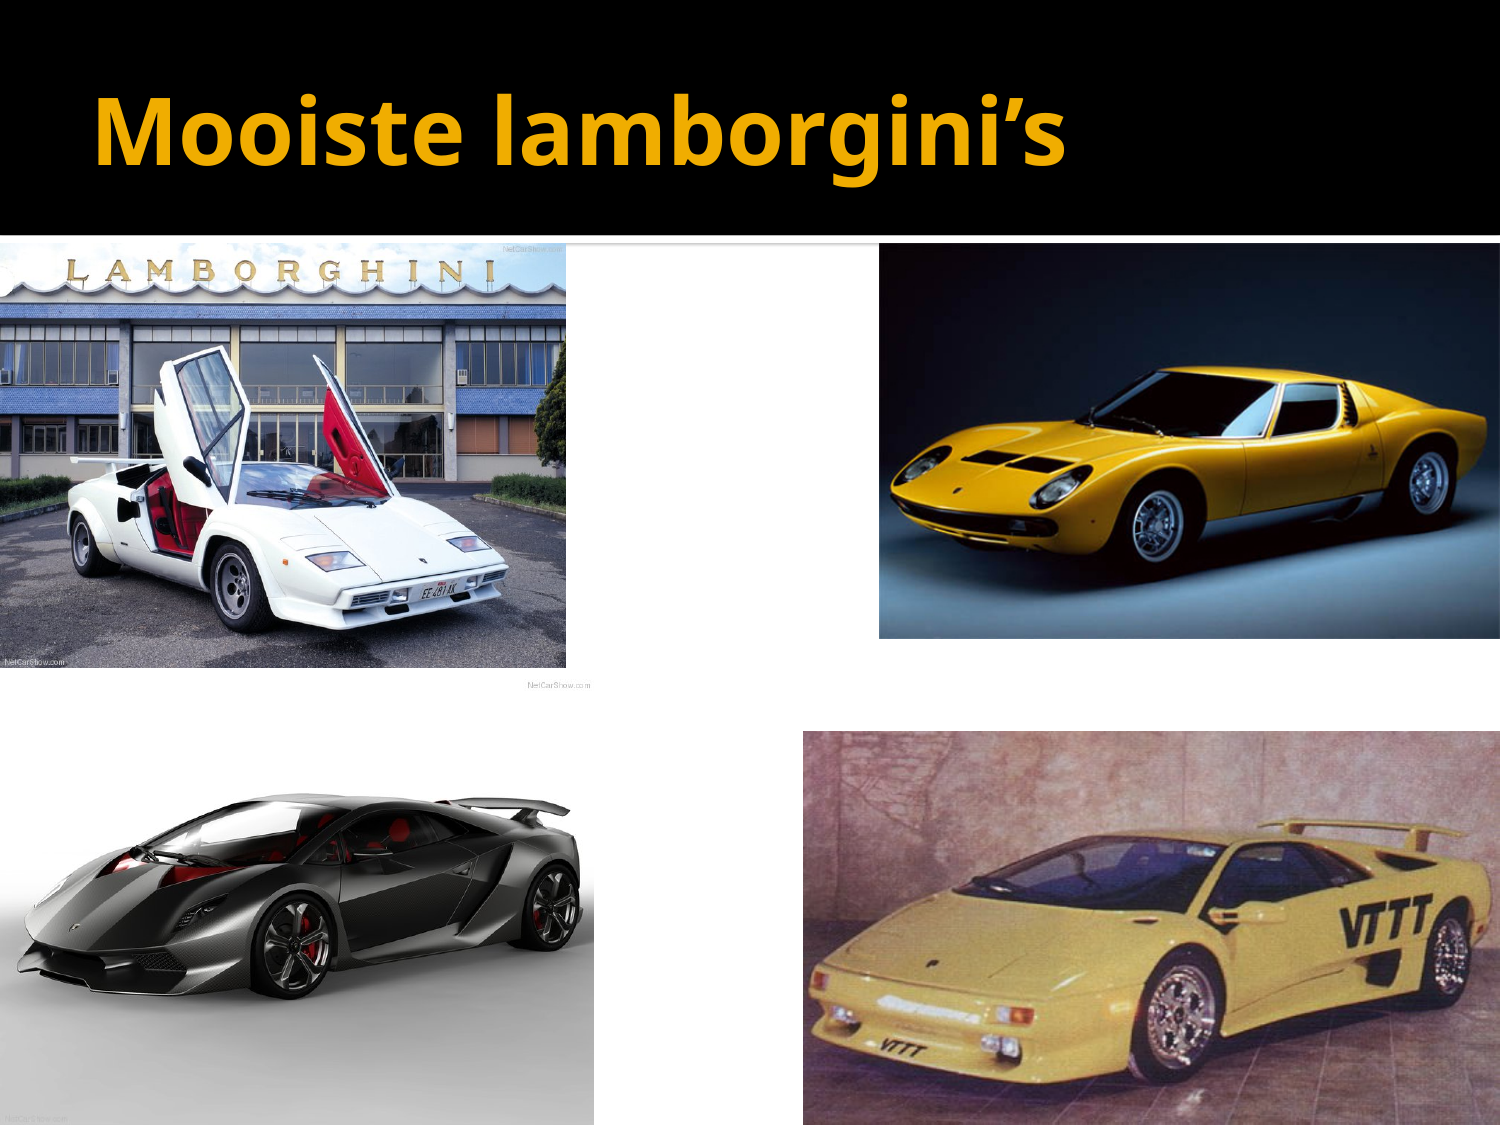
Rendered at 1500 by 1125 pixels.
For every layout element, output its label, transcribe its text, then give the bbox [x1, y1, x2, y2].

title Mooiste lamborgini’s [75, 25, 1425, 231]
picture [0, 679, 594, 1125]
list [879, 243, 1500, 639]
picture [803, 731, 1500, 1125]
picture [0, 243, 566, 668]
